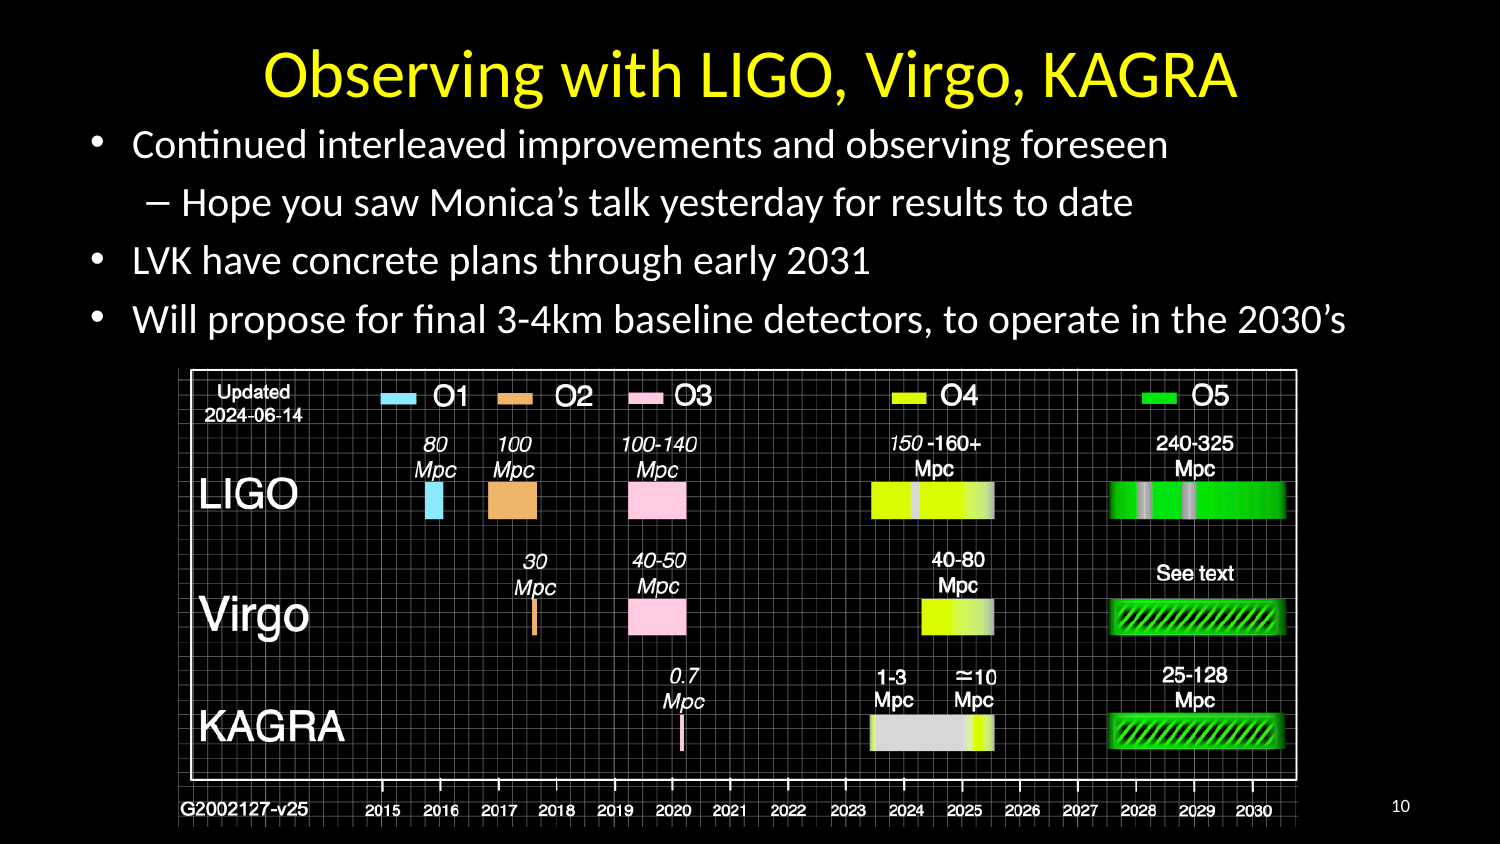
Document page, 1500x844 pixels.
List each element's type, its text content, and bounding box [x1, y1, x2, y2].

title Observing with LIGO, Virgo, KAGRA [76, 0, 1427, 141]
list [178, 355, 1315, 828]
text_box Continued interleaved improvements and observing foreseen Hope you saw Monica’s talk yesterday for results to date LVK have concrete plans through early 2031 Will propose for final 3-4km baseline detectors, to operate in the 2030’s [74, 108, 1425, 754]
slide_number 10 [1319, 782, 1425, 827]
